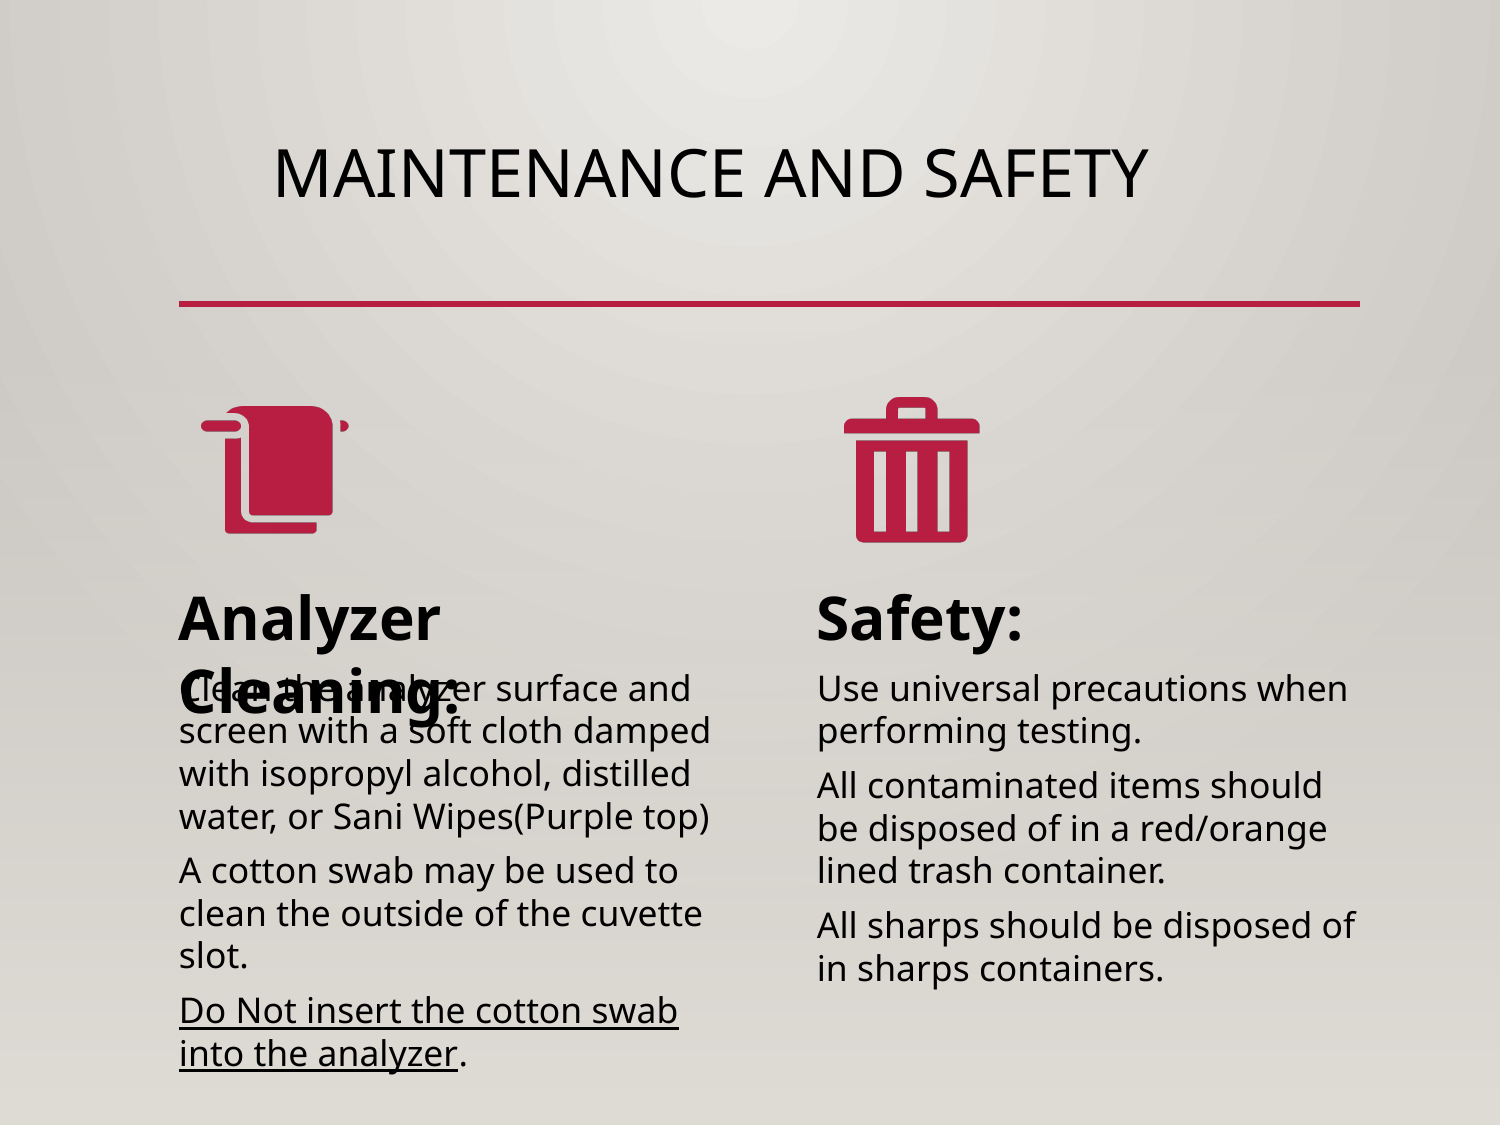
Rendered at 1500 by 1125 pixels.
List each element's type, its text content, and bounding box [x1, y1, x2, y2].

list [178, 382, 1361, 994]
title Maintenance and Safety [178, 131, 1361, 303]
text_box [0, 330, 1500, 1125]
text_box [0, 0, 1500, 330]
